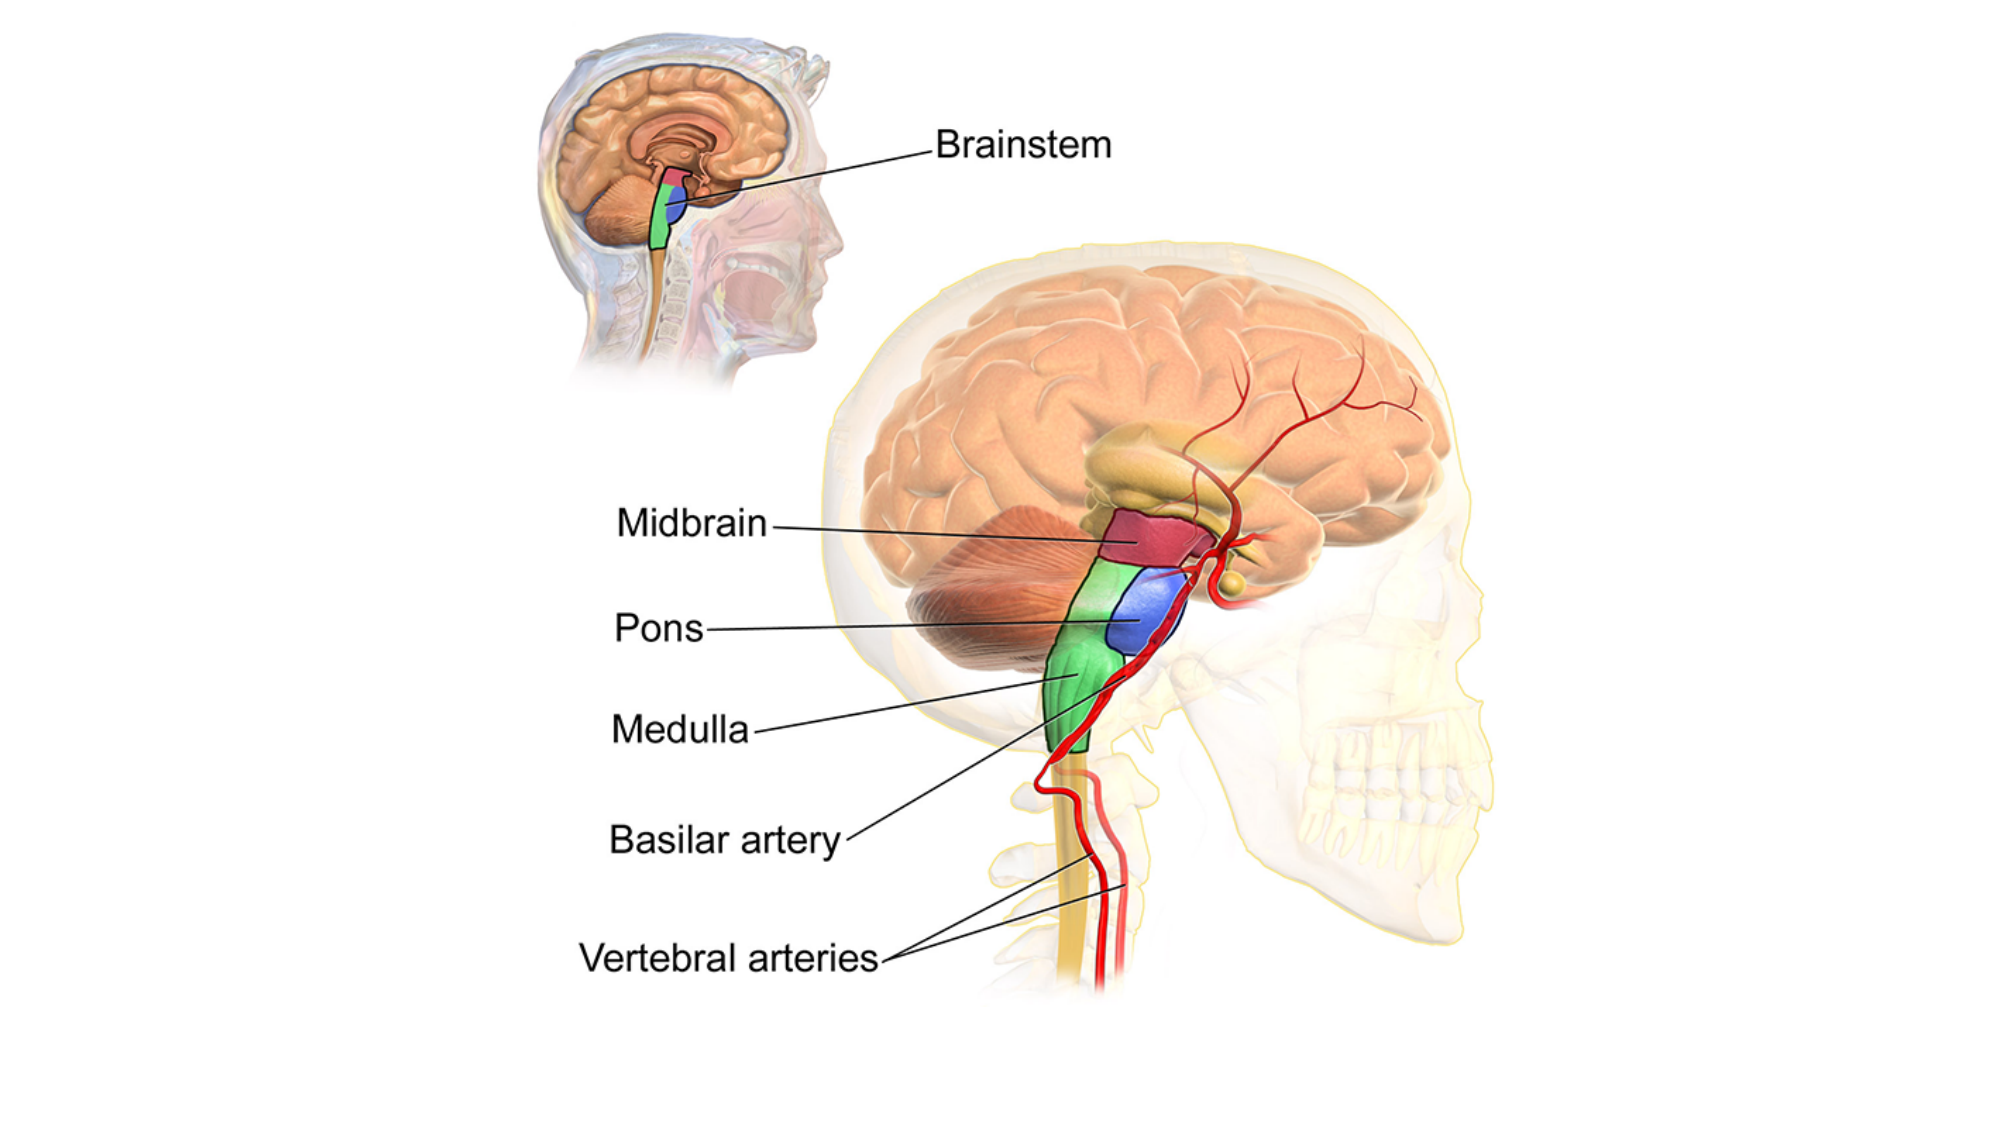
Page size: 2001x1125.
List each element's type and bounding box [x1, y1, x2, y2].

picture [528, 21, 1515, 1007]
